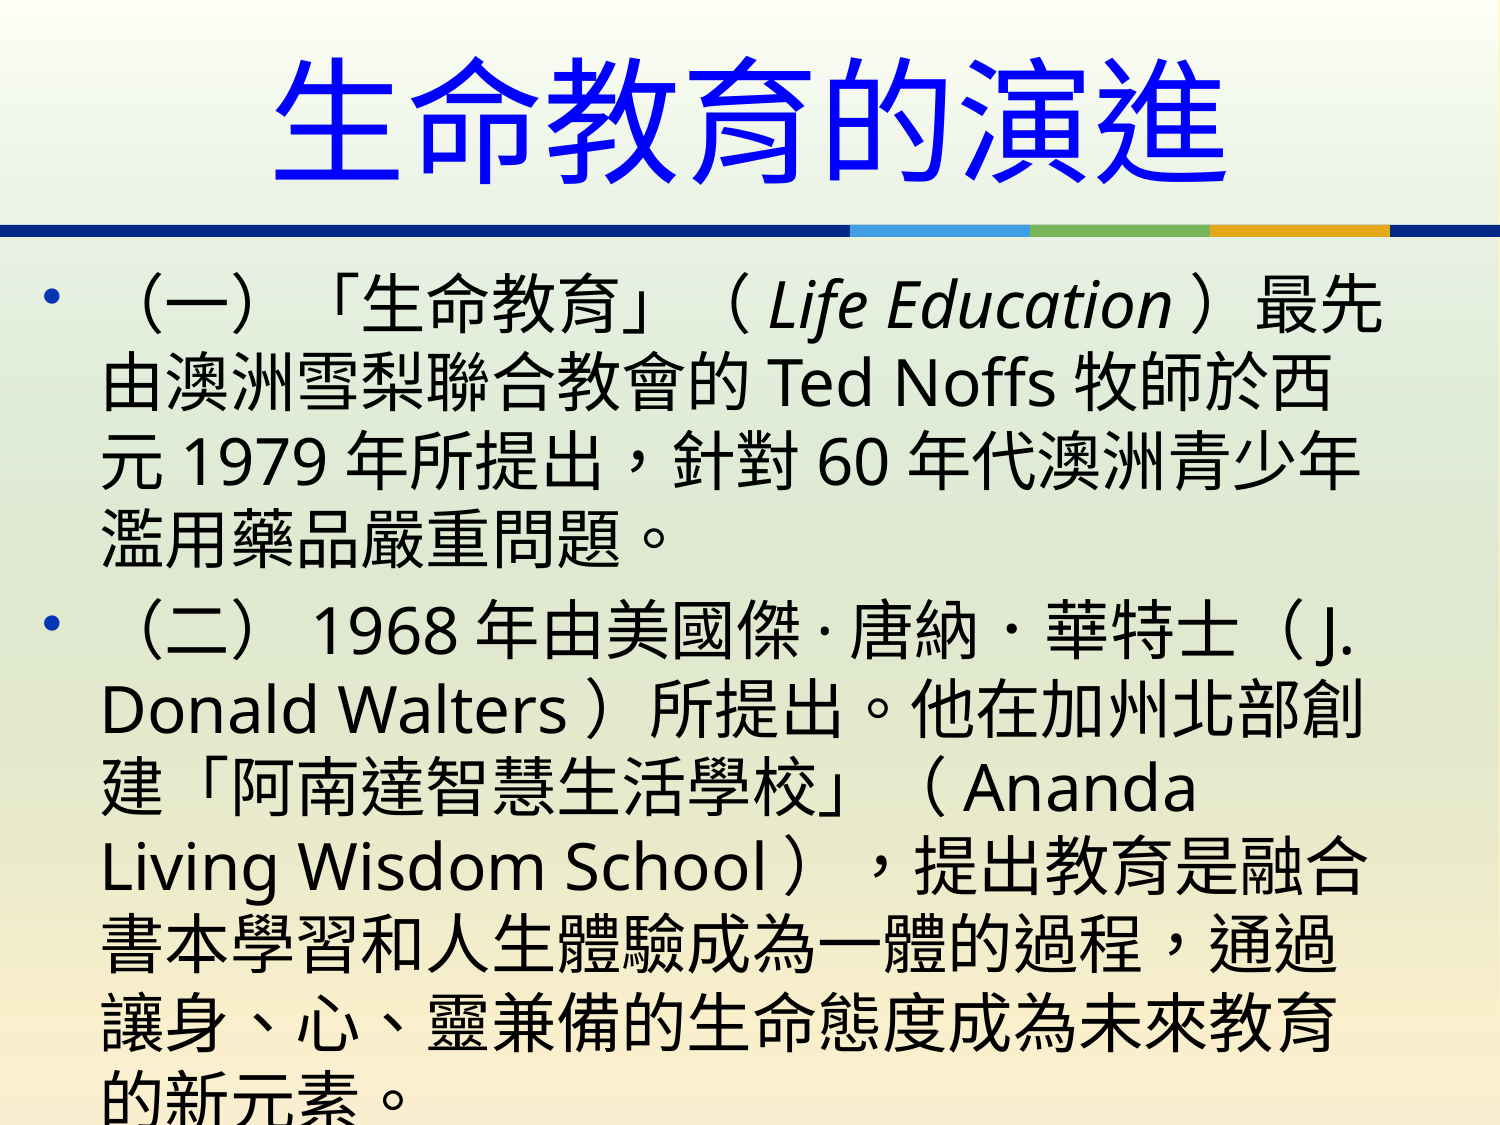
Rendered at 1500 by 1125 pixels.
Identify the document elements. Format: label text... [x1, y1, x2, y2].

list （一）「生命教育」（Life Education）最先由澳洲雪梨聯合教會的Ted Noffs牧師於西元1979年所提出，針對60年代澳洲青少年濫用藥品嚴重問題。 （二）1968年由美國傑·唐納．華特士（J. Donald Walters）所提出。他在加州北部創建「阿南達智慧生活學校」（Ananda Living Wisdom School），提出教育是融合書本學習和人生體驗成為一體的過程，通過讓身、心、靈兼備的生命態度成為未來教育的新元素。 [29, 255, 1402, 1125]
title 生命教育的演進 [75, 24, 1425, 213]
